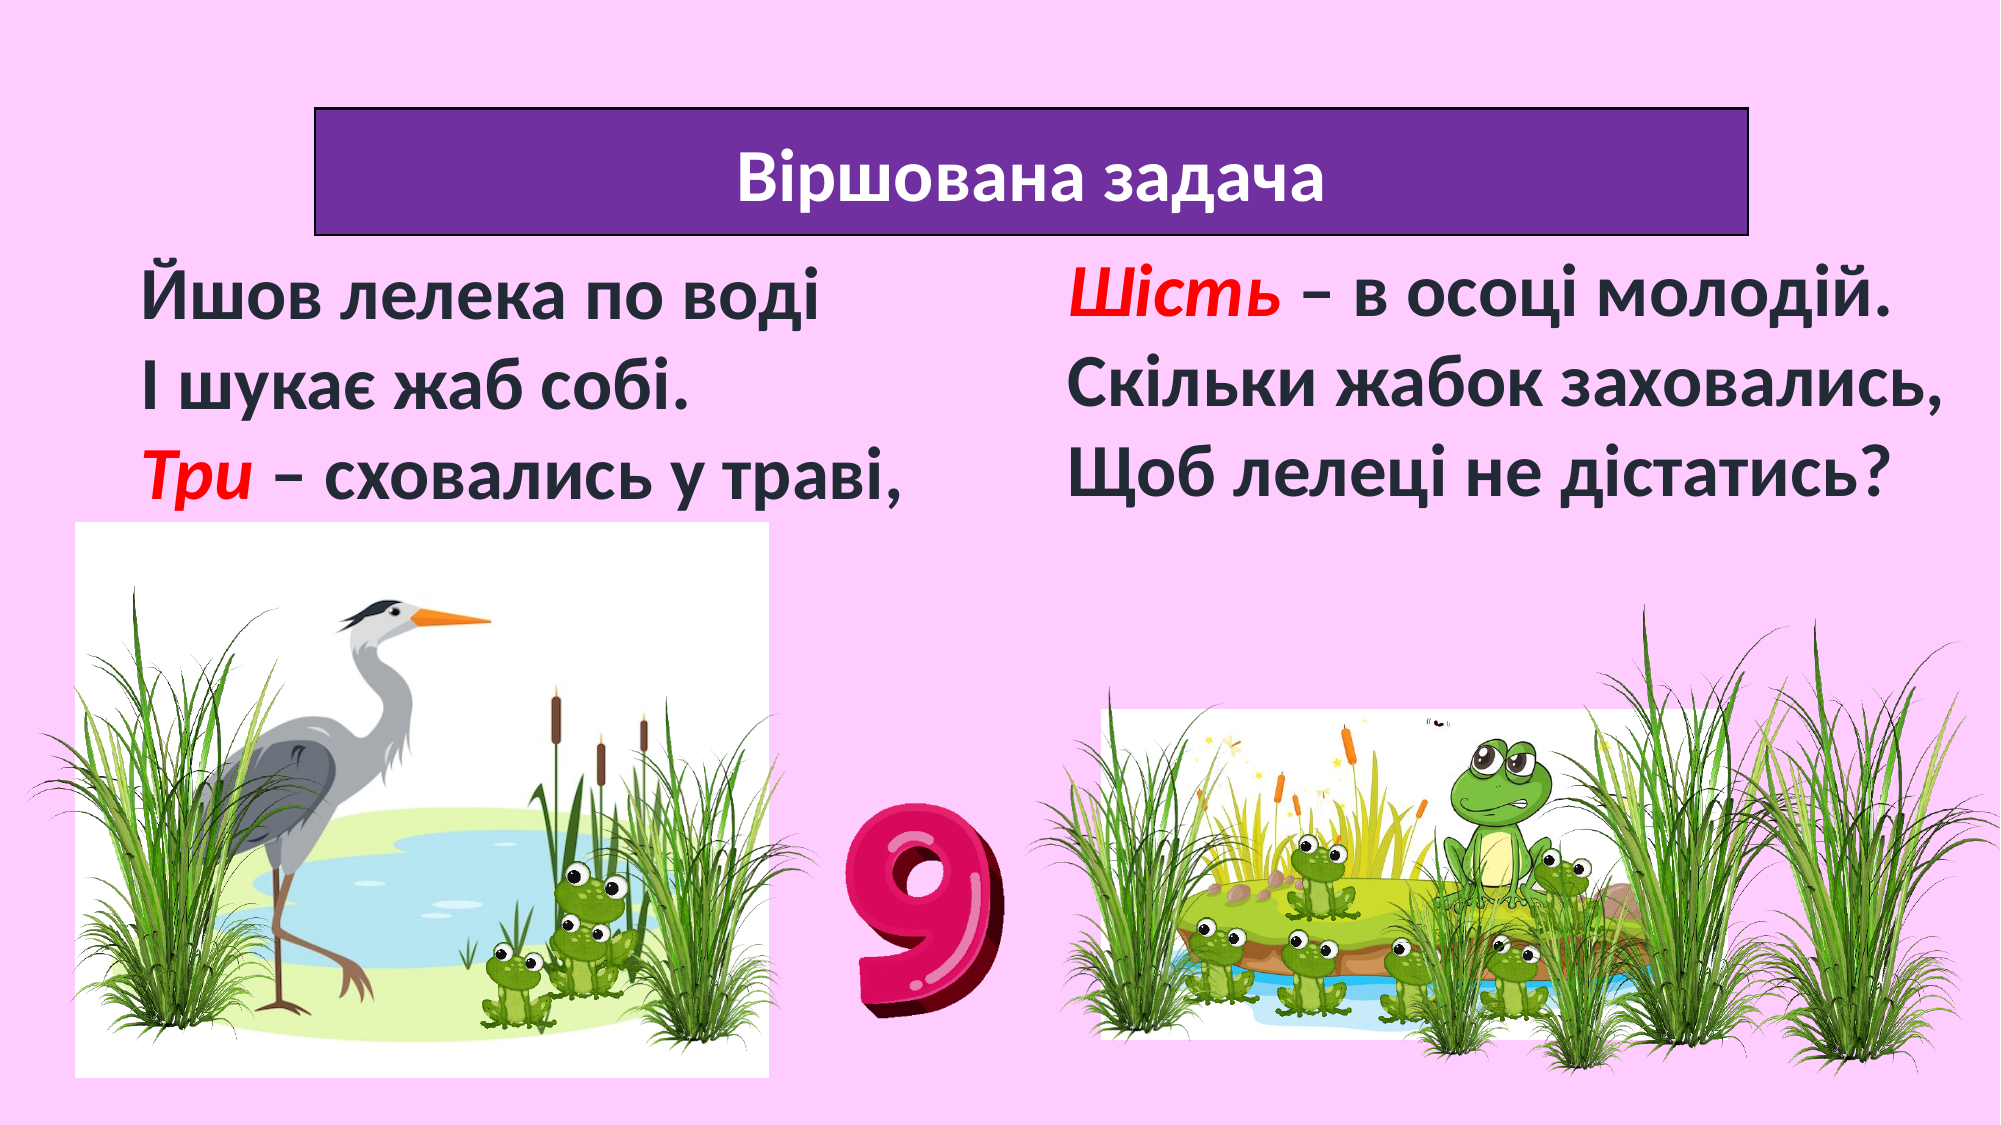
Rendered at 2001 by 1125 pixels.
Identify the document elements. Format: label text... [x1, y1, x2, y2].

text_box Йшов лелека по воді І шукає жаб собі. Три – сховались у траві, [125, 237, 1053, 522]
picture [21, 522, 2000, 1079]
text_box Шість – в осоці молодій. Скільки жабок заховались, Щоб лелеці не дістатись? [1052, 234, 1980, 520]
text_box Віршована задача [314, 107, 1749, 236]
